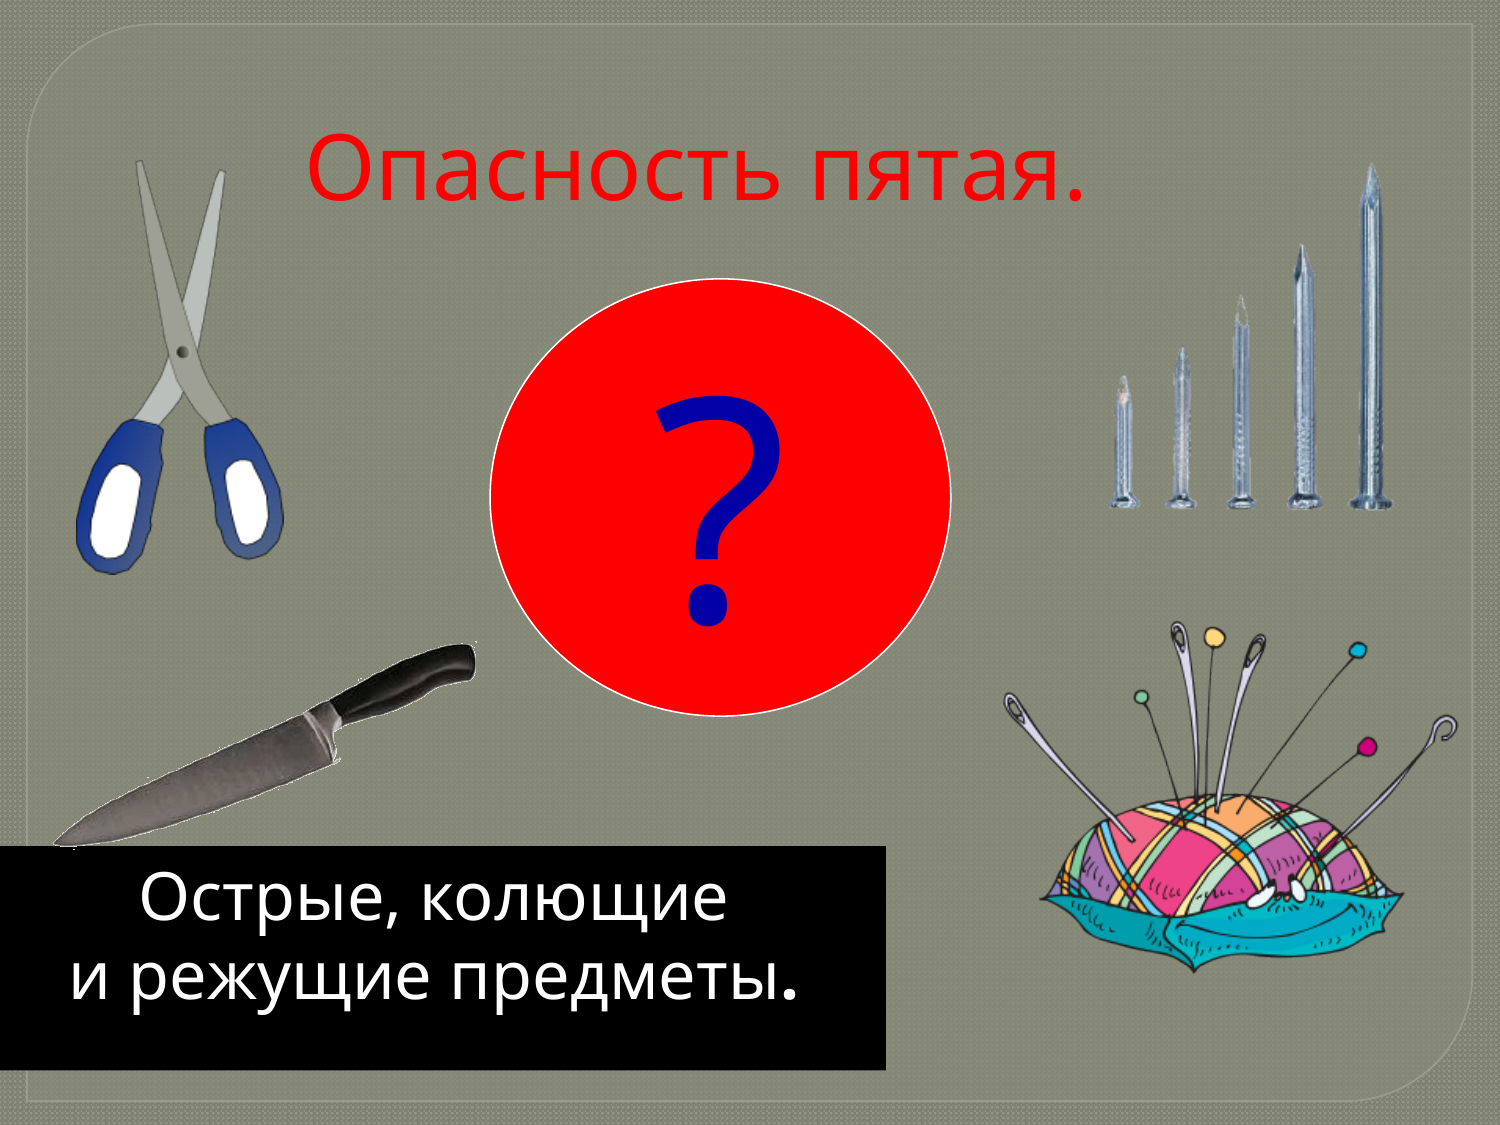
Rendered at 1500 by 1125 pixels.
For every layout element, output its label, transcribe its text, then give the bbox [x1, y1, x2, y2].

list Острые, колющие и режущие предметы. [0, 846, 886, 1071]
picture [40, 160, 481, 927]
picture [1003, 621, 1459, 975]
text_box ? [490, 278, 951, 717]
picture [1080, 160, 1409, 516]
text_box Опасность пятая. [289, 101, 1103, 227]
